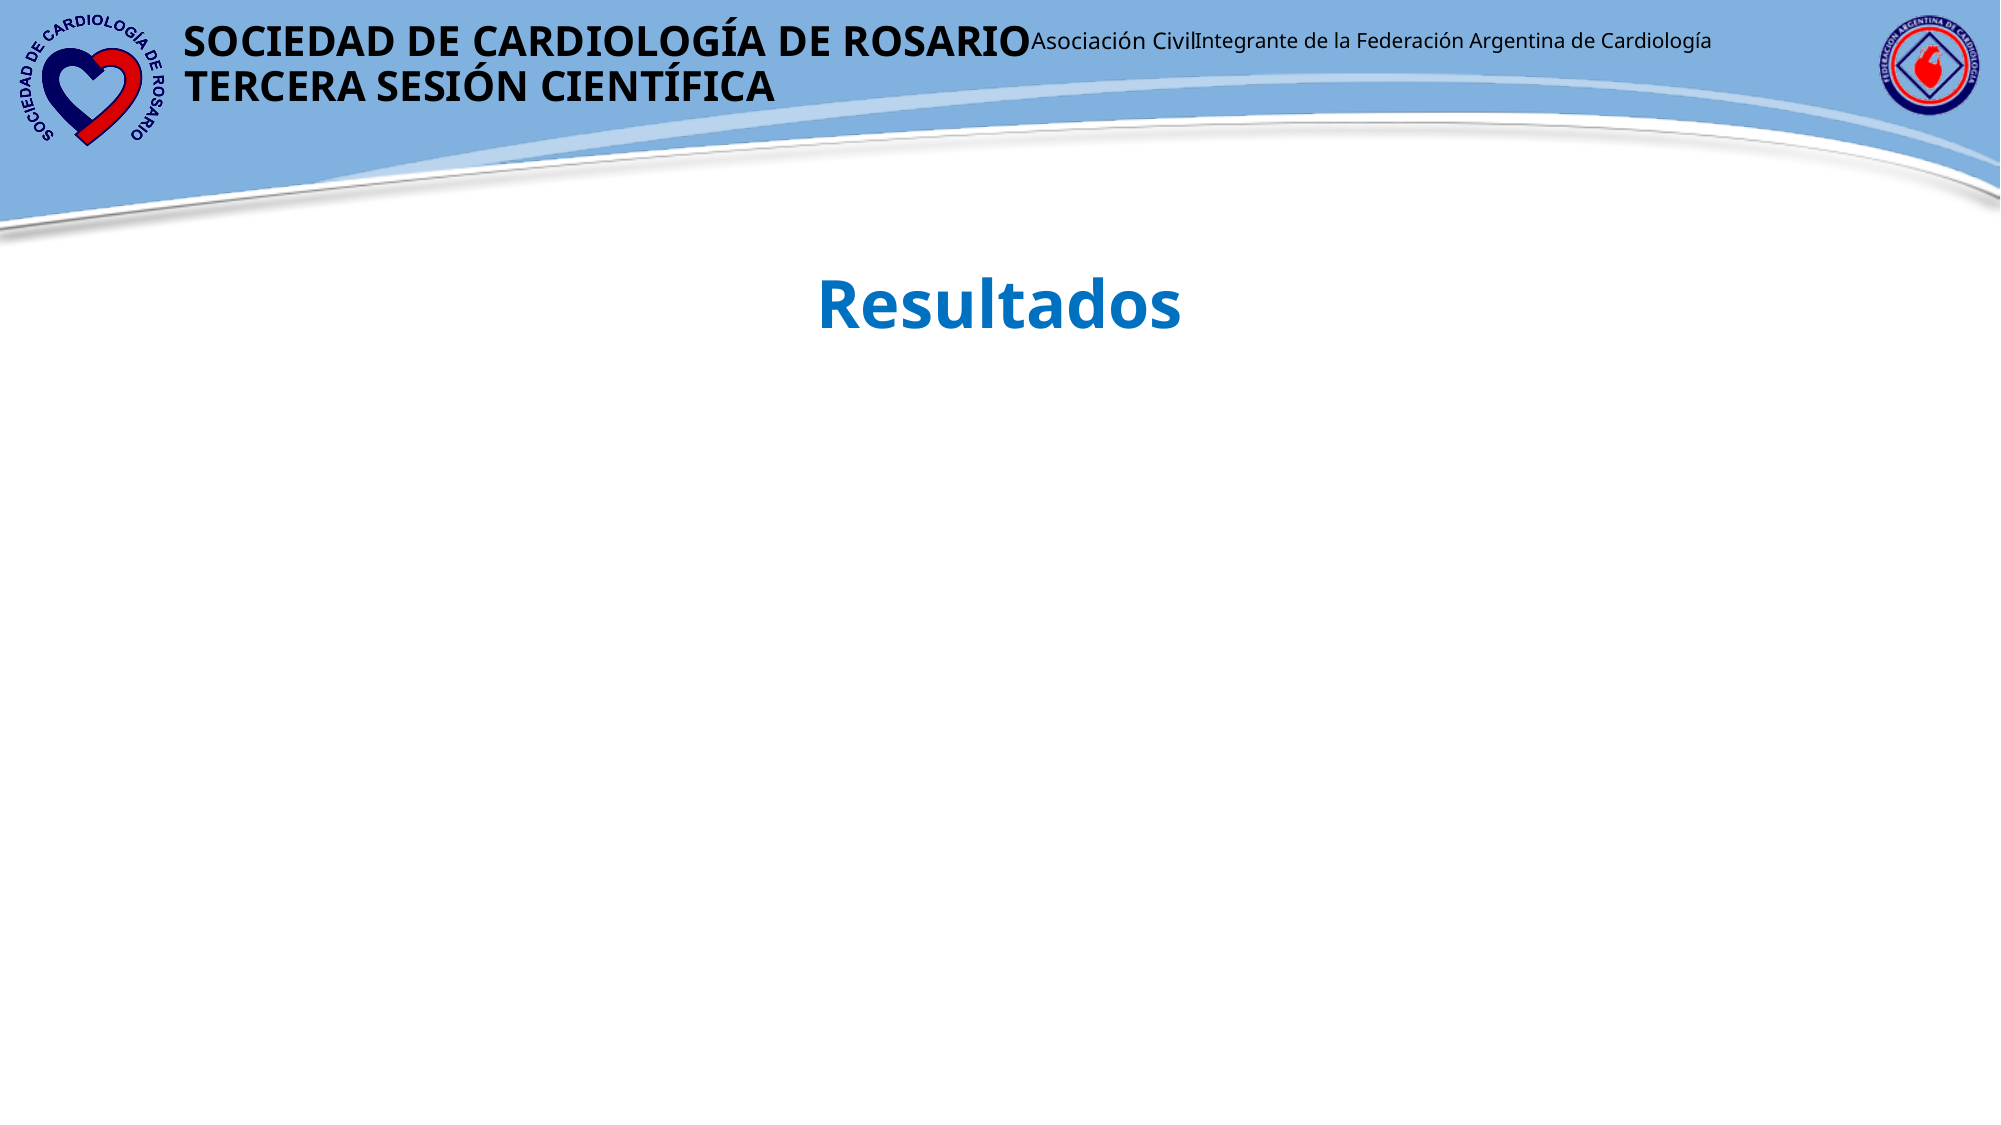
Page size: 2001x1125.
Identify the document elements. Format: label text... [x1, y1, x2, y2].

picture [0, 7, 2001, 301]
title Resultados [137, 198, 1863, 416]
